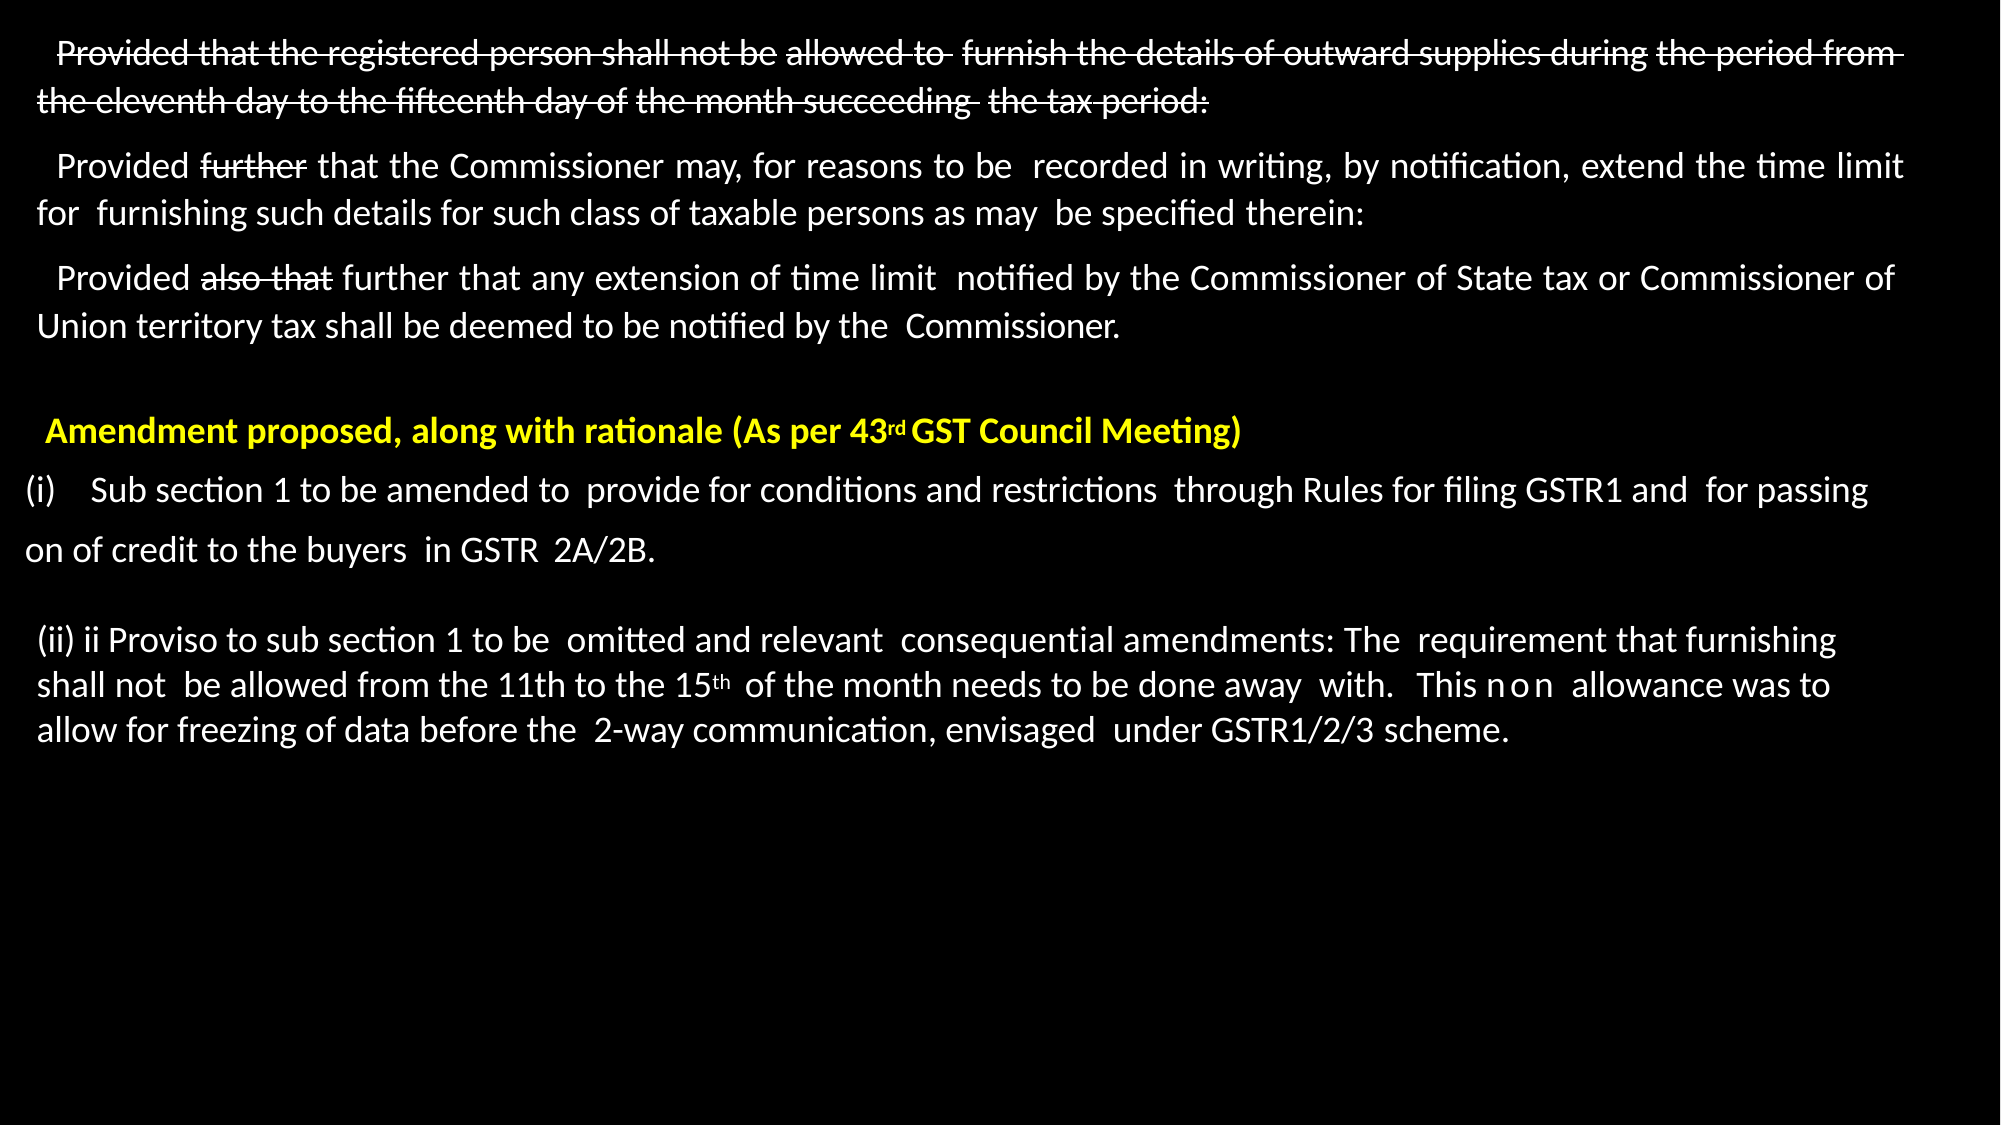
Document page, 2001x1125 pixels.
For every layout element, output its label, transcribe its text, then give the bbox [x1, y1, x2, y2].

list Provided that the registered person shall not be allowed to furnish the details of outward supplies during the period from the eleventh day to the fifteenth day of the month succeeding the tax period: Provided further that the Commissioner may, for reasons to be recorded in writing, by notification, extend the time limit for furnishing such details for such class of taxable persons as may be specified therein: Provided also that further that any extension of time limit notified by the Commissioner of State tax or Commissioner of Union territory tax shall be deemed to be notified by the Commissioner. Amendment proposed, along with rationale (As per 43rd GST Council Meeting) Sub section 1 to be amended to provide for conditions and restrictions through Rules for filing GSTR1 and for passing on of credit to the buyers in GSTR 2A/2B. (ii) ii Proviso to sub section 1 to be omitted and relevant consequential amendments: The requirement that furnishing shall not be allowed from the 11th to the 15th of the month needs to be done away with. This non allowance was to allow for freezing of data before the 2-way communication, envisaged under GSTR1/2/3 scheme. [24, 24, 1913, 959]
